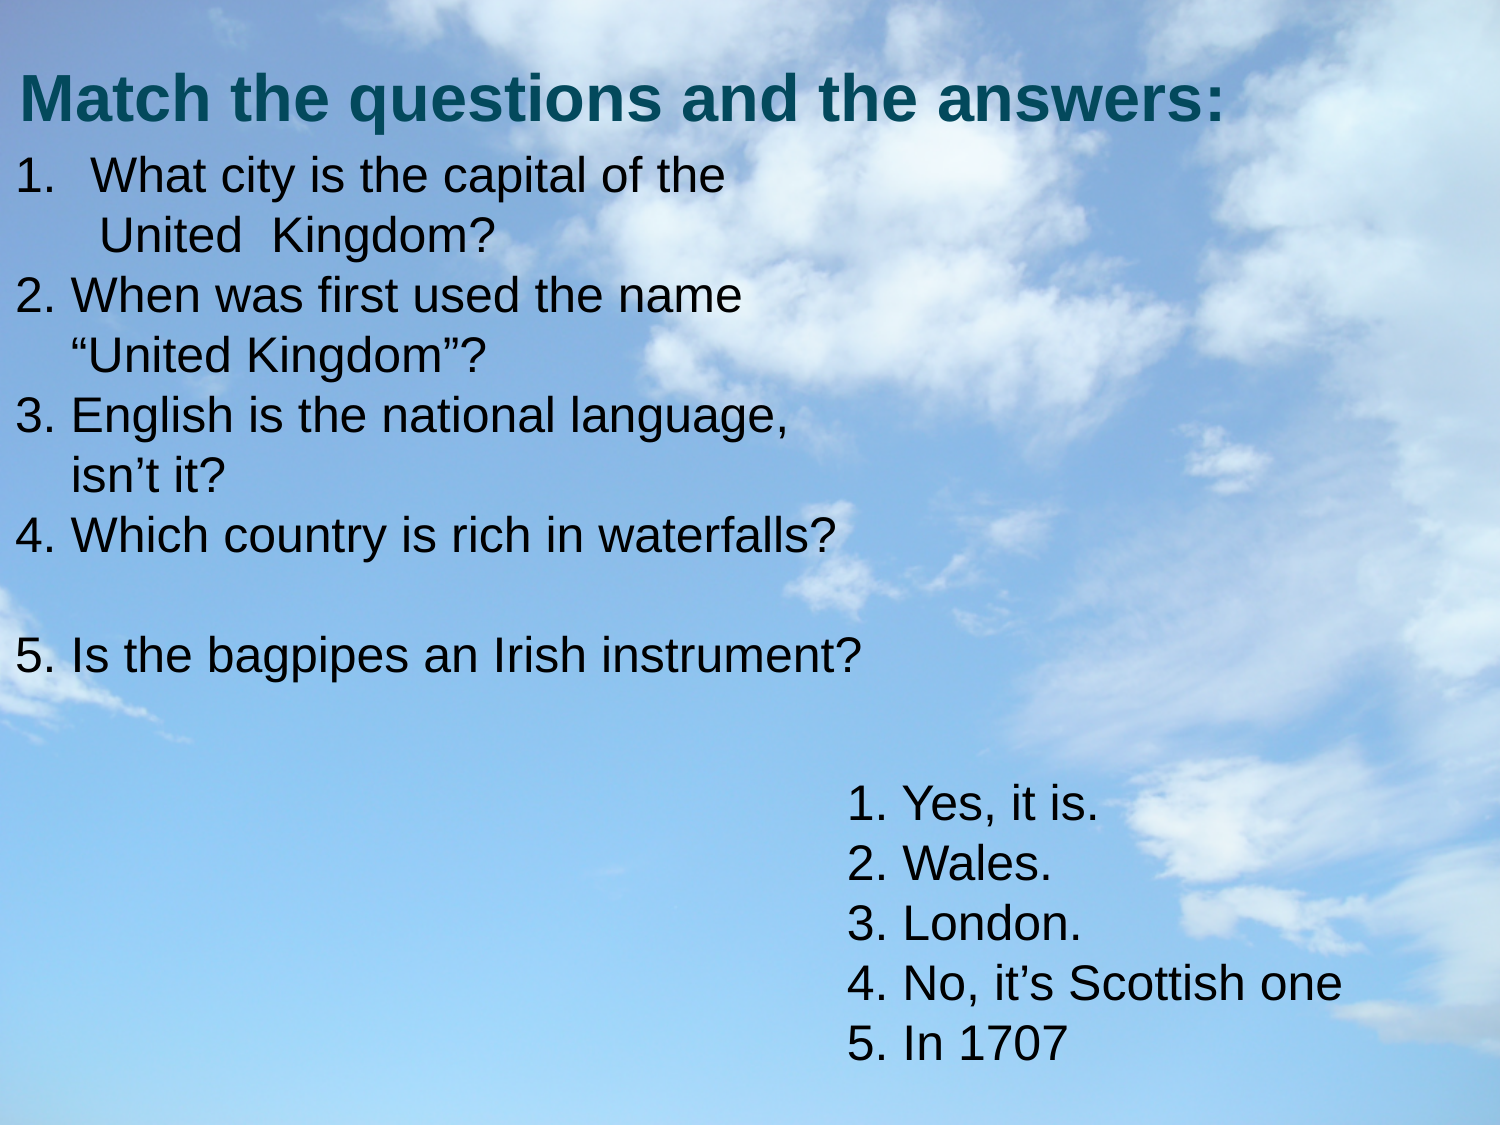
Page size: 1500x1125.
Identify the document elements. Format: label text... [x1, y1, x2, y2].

text_box What city is the capital of the United Kingdom? 2. When was first used the name “United Kingdom”? 3. English is the national language, isn’t it? 4. Which country is rich in waterfalls? 5. Is the bagpipes an Irish instrument? [0, 135, 961, 750]
text_box 1. Yes, it is. 2. Wales. 3. London. 4. No, it’s Scottish one 5. In 1707 [831, 763, 1465, 1079]
text_box Match the questions and the answers: [4, 47, 1243, 143]
